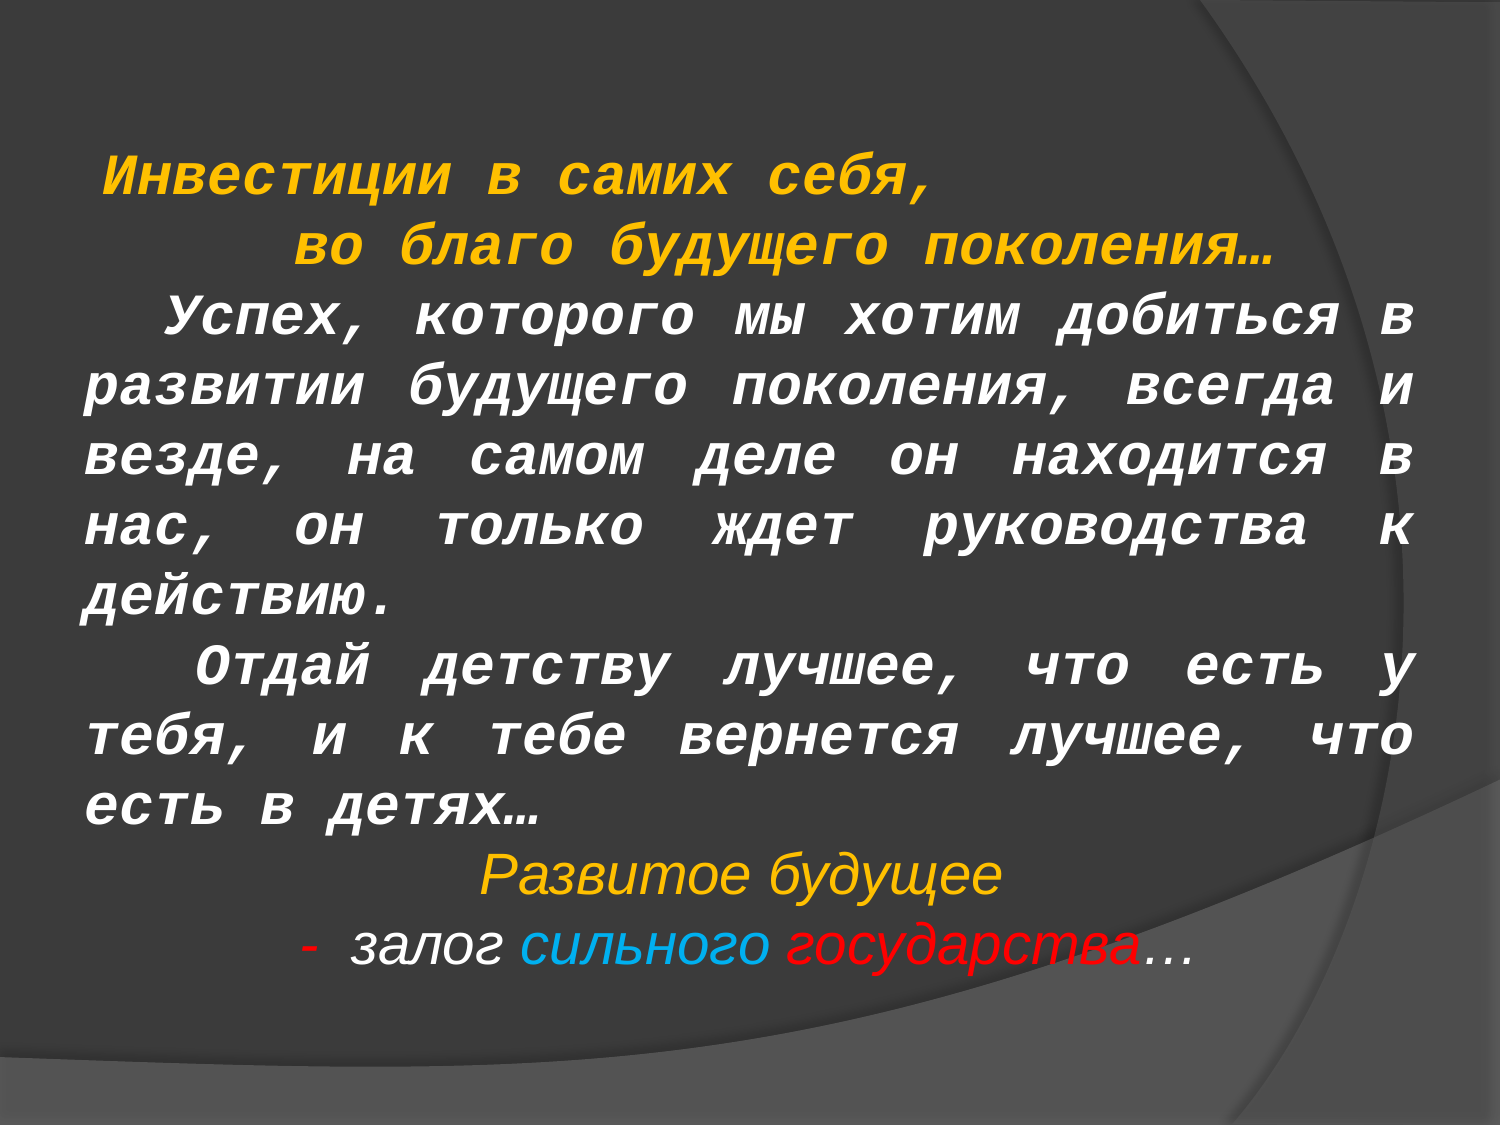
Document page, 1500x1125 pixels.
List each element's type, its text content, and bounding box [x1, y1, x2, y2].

text_box Инвестиции в самих себя, во благо будущего поколения… Успех, которого мы хотим добиться в развитии будущего поколения, всегда и везде, на самом деле он находится в нас, он только ждет руководства к действию. Отдай детству лучшее, что есть у тебя, и к тебе вернется лучшее, что есть в детях… Развитое будущее - залог сильного государства… [70, 128, 1430, 984]
